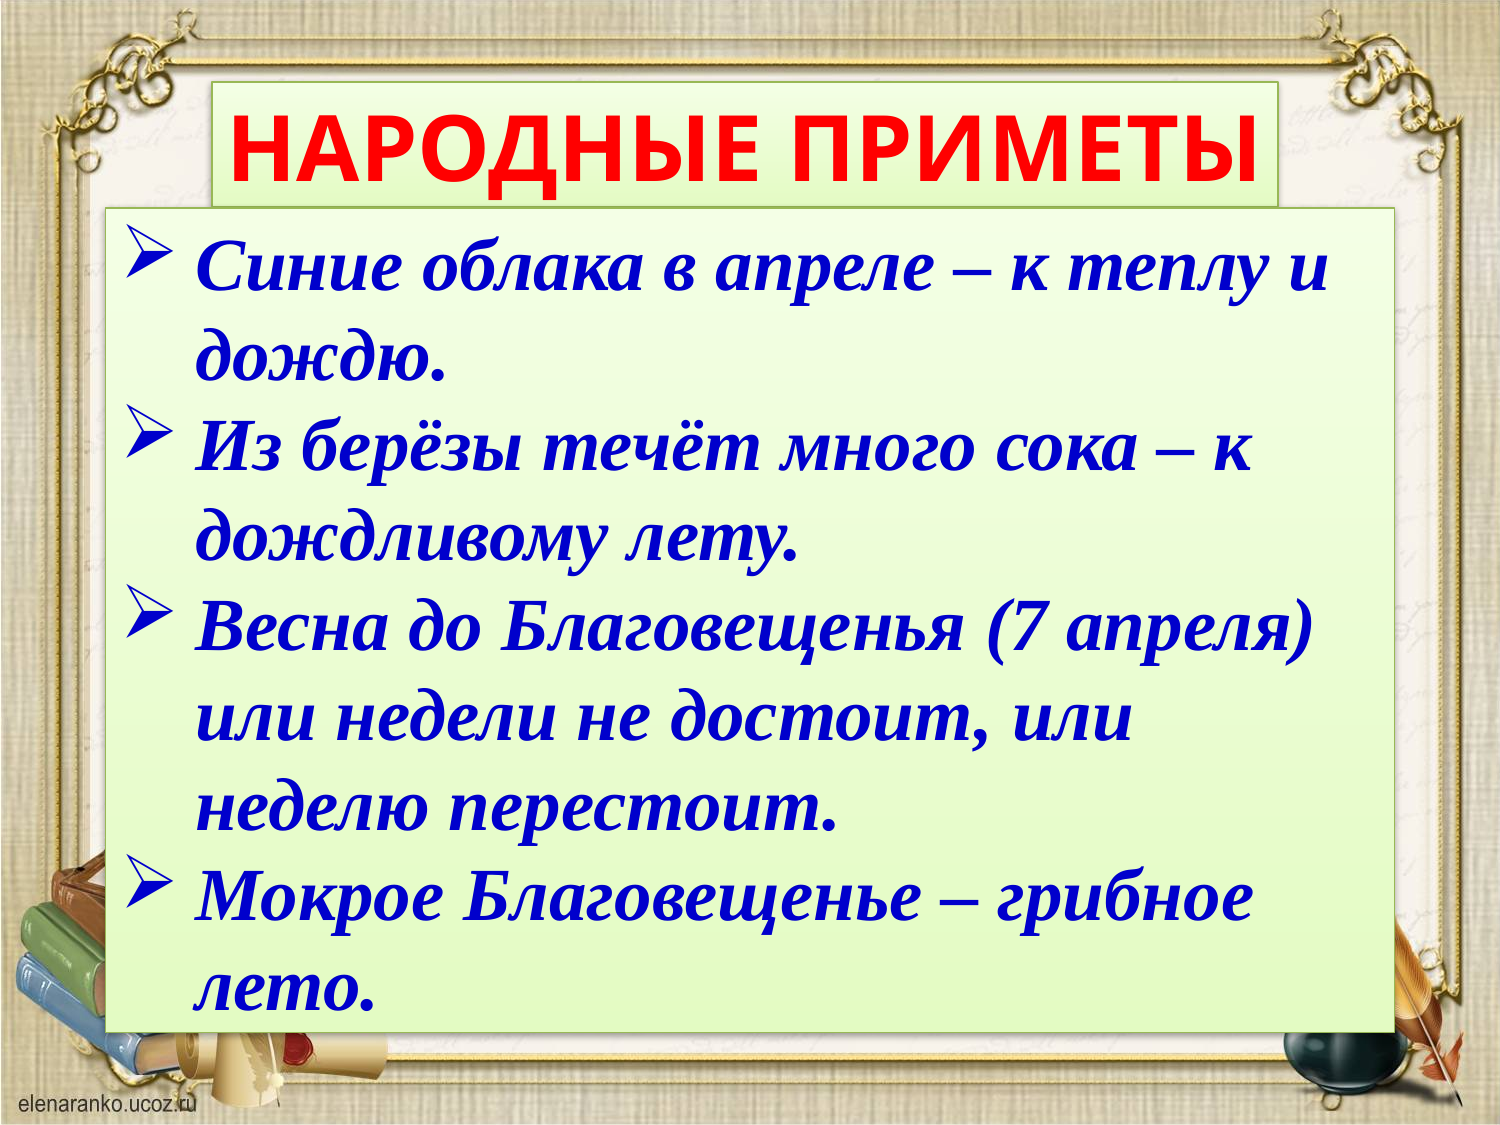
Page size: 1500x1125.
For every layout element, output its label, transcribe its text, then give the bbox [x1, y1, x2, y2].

picture [0, 0, 1500, 1125]
text_box Синие облака в апреле – к теплу и дождю. Из берёзы течёт много сока – к дождливому лету. Весна до Благовещенья (7 апреля) или недели не достоит, или неделю перестоит. Мокрое Благовещенье – грибное лето. [105, 207, 1395, 1033]
text_box Народные приметы [211, 81, 1279, 205]
